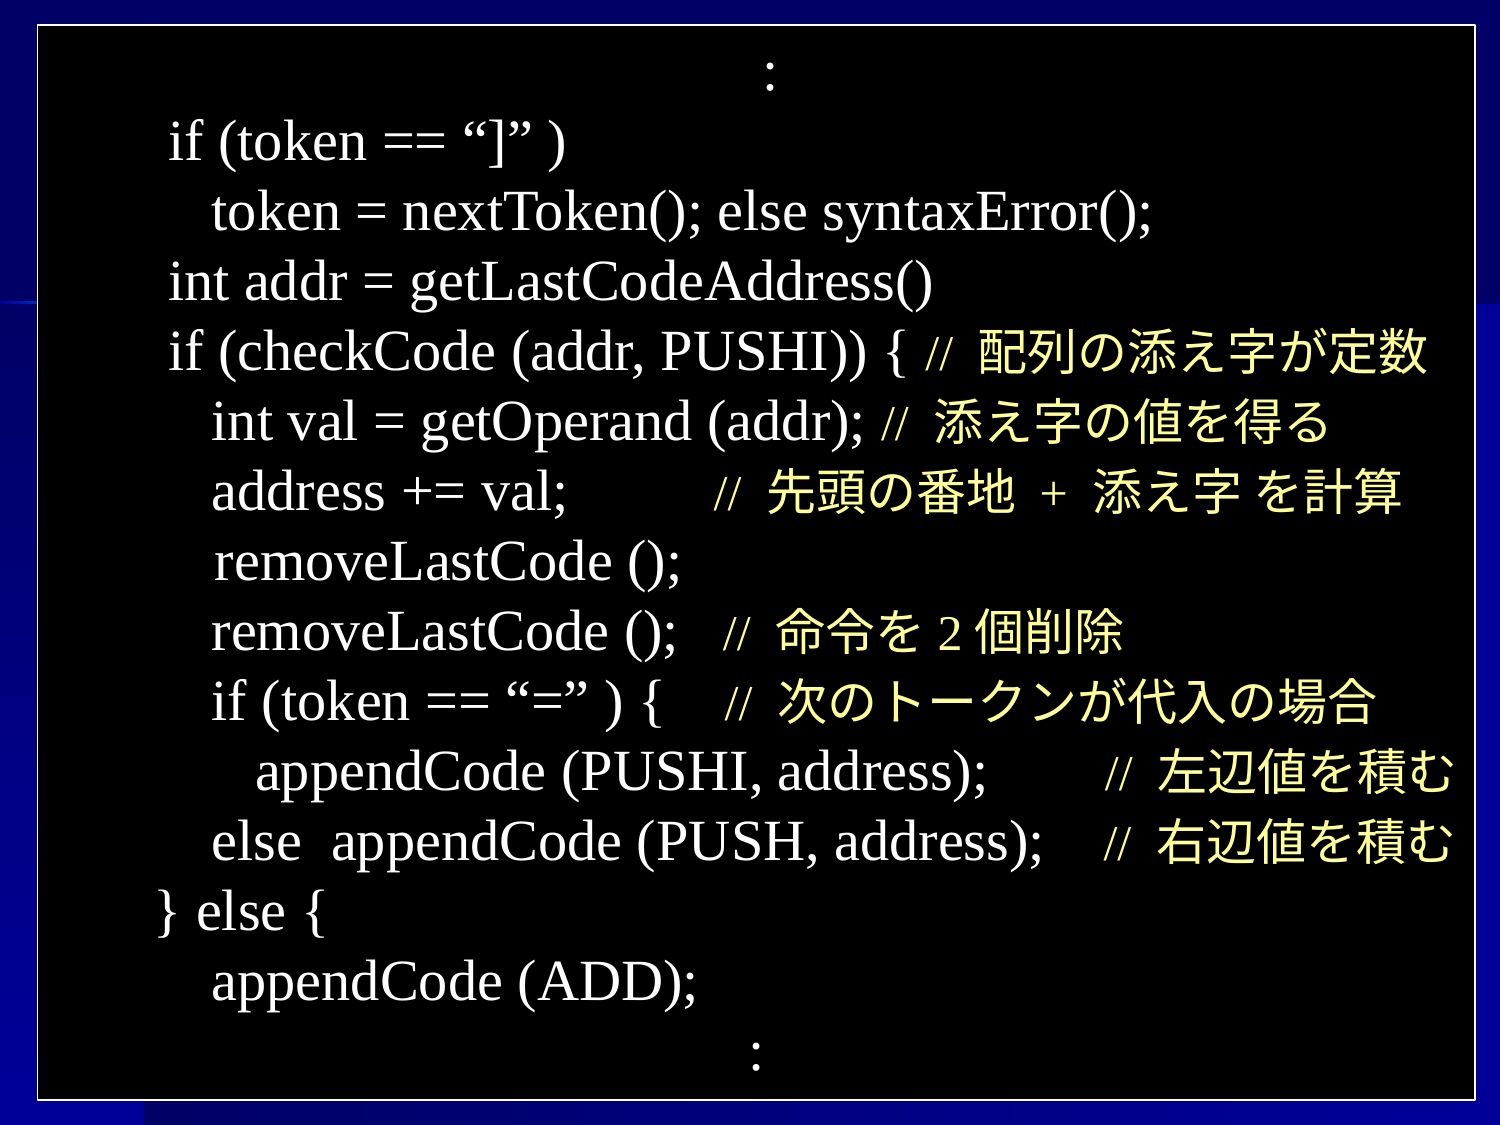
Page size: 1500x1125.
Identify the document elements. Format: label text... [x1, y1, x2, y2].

text_box : if (token == “]” ) token = nextToken(); else syntaxError(); int addr = getLastCodeAddress() if (checkCode (addr, PUSHI)) { // 配列の添え字が定数 int val = getOperand (addr); // 添え字の値を得る address += val; // 先頭の番地 + 添え字 を計算 removeLastCode (); removeLastCode (); // 命令を2個削除 if (token == “=” ) { // 次のトークンが代入の場合 appendCode (PUSHI, address); // 左辺値を積む else appendCode (PUSH, address); // 右辺値を積む } else { appendCode (ADD); : [37, 24, 1475, 1100]
